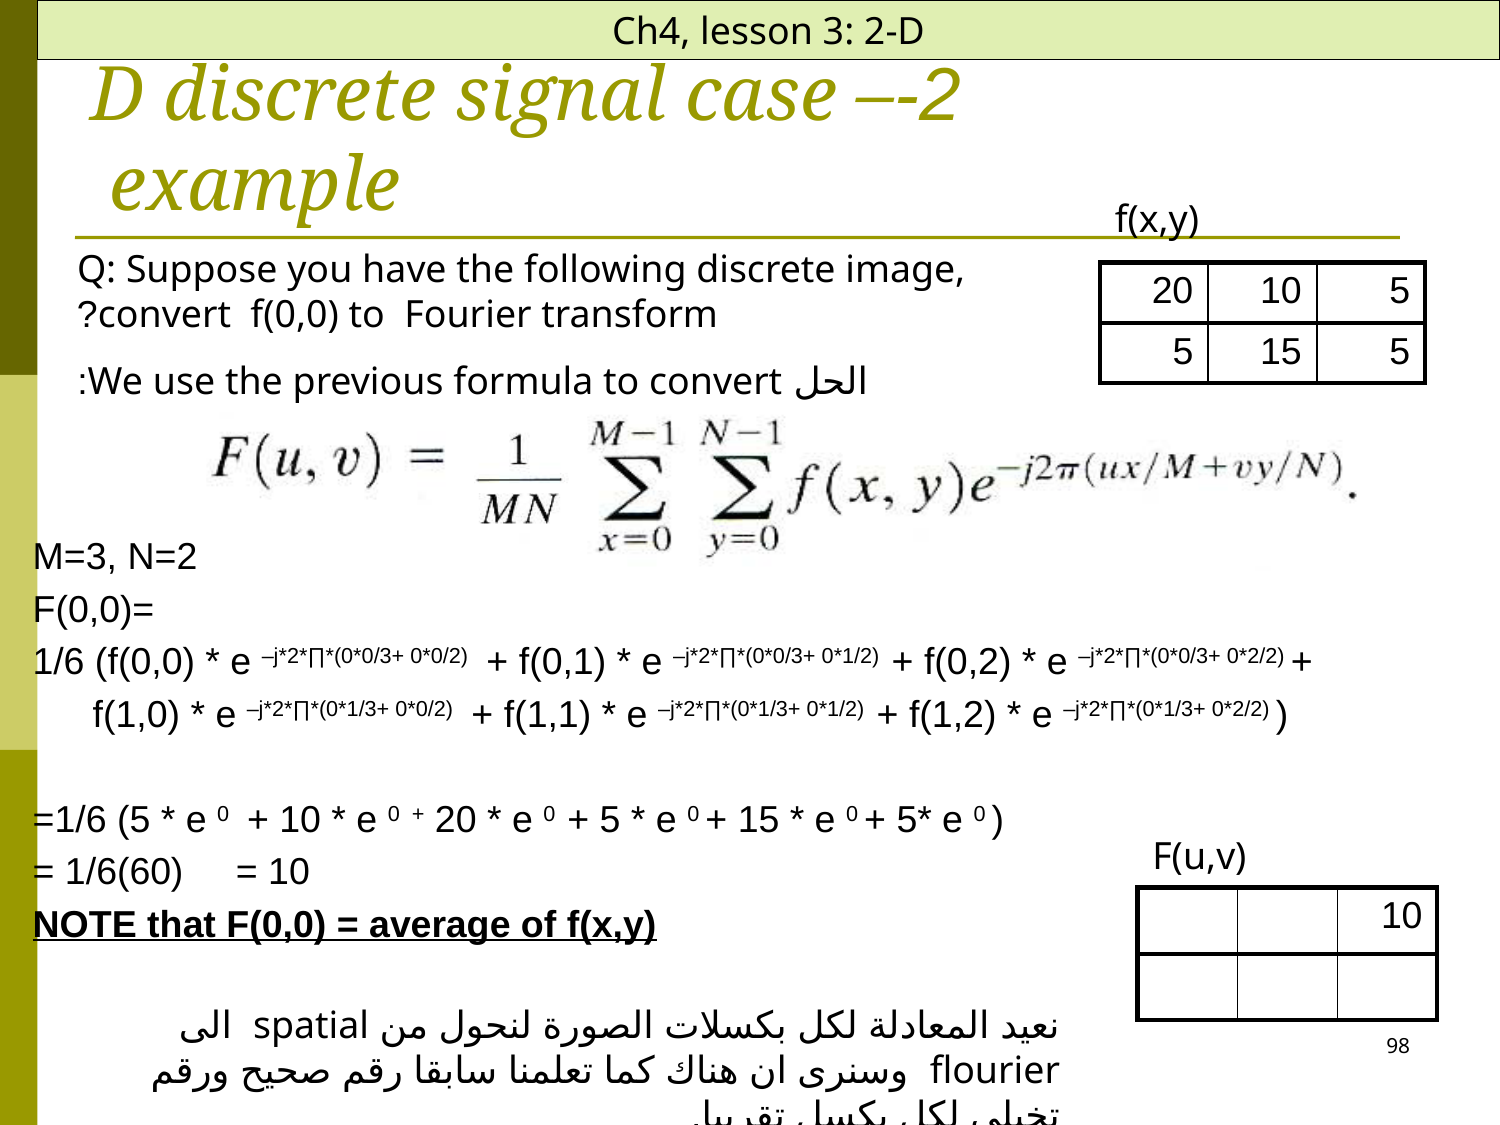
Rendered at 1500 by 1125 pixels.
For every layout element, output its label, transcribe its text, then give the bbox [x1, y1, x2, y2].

title 2-D discrete signal case – example [75, 60, 1425, 233]
picture [587, 412, 1387, 572]
picture [474, 424, 569, 546]
text_box F(u,v) [1137, 824, 1288, 885]
table_cell 5 [1318, 325, 1423, 381]
table_header 20 [1102, 265, 1207, 321]
table_header 5 [1318, 265, 1423, 321]
table_header 10 [1209, 265, 1316, 321]
table_cell 15 [1209, 325, 1316, 381]
text_box M=3, N=2 F(0,0)= 1/6 (f(0,0) * e –j*2*∏*(0*0/3+ 0*0/2) + f(0,1) * e –j*2*∏*(0*0/3+ 0*1/2) + f(0,2) * e –j*2*∏*(0*0/3+ 0*2/2) + f(1,0) * e –j*2*∏*(0*1/3+ 0*0/2) + f(1,1) * e –j*2*∏*(0*1/3+ 0*1/2) + f(1,2) * e –j*2*∏*(0*1/3+ 0*2/2) ) =1/6 (5 * e 0 + 10 * e 0 + 20 * e 0 + 5 * e 0 + 15 * e 0 + 5* e 0 ) = 1/6(60) = 10 NOTE that F(0,0) = average of f(x,y) [0, 524, 1500, 1125]
text_box Q: Suppose you have the following discrete image, convert f(0,0) to Fourier transform? [62, 237, 1050, 343]
text_box f(x,y) [1099, 187, 1250, 248]
table_cell 5 [1102, 325, 1207, 381]
text_box Ch4, lesson 3: 2-D [37, 0, 1500, 60]
text_box الحل We use the previous formula to convert: [62, 349, 988, 410]
text_box نعيد المعادلة لكل بكسلات الصورة لنحول من spatial الى flourier وسنرى ان هناك كما تعلمنا سابقا رقم صحيح ورقم تخيلي لكل بكسل تقريبا. [87, 993, 1075, 1125]
picture [199, 412, 451, 505]
